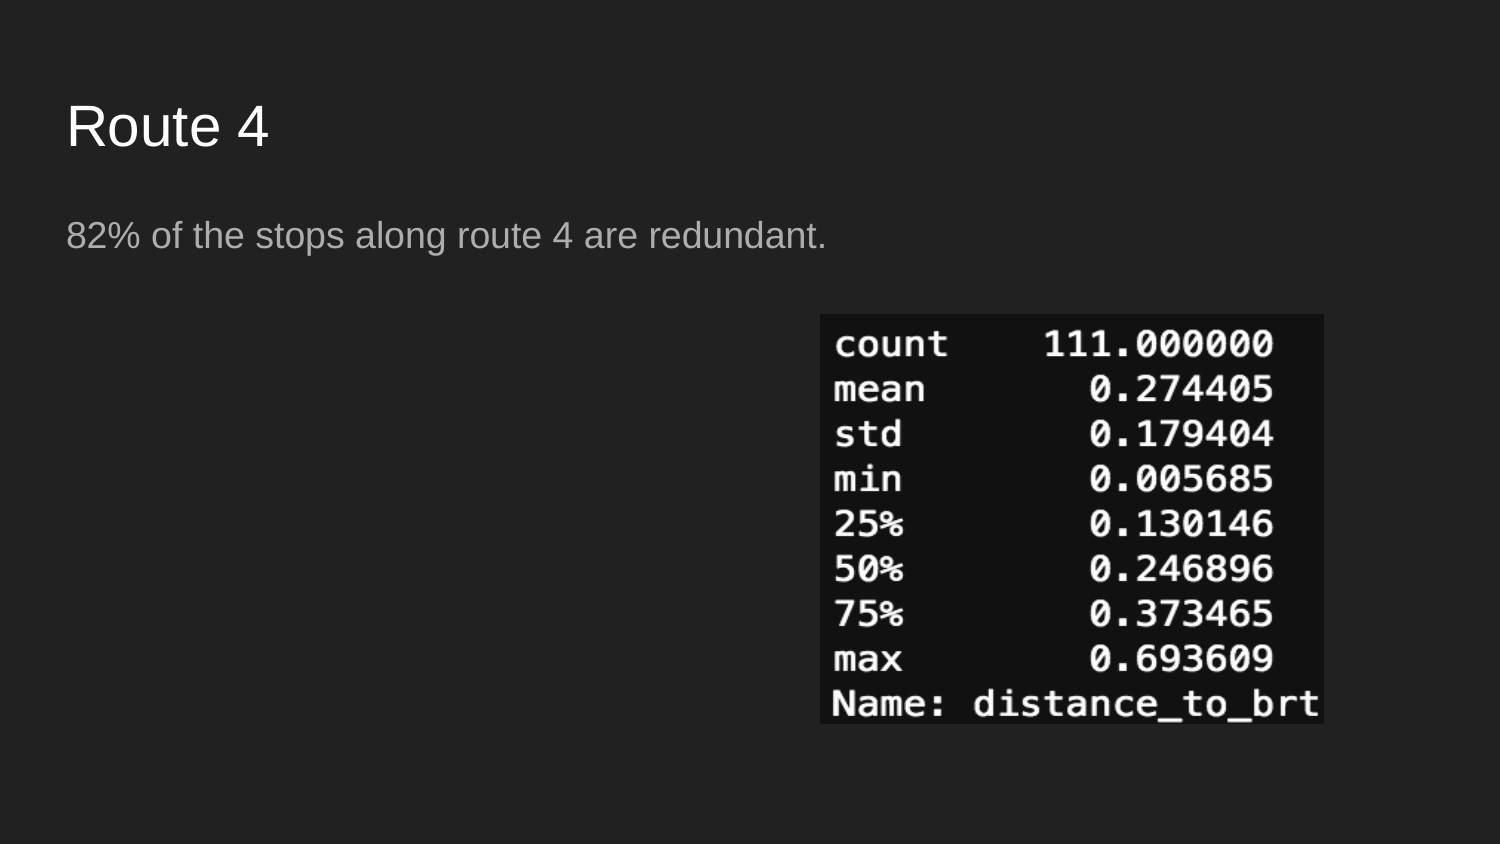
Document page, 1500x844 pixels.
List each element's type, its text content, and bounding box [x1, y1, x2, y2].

list 82% of the stops along route 4 are redundant. [51, 189, 1449, 750]
title Route 4 [51, 72, 1449, 167]
picture [819, 314, 1324, 724]
